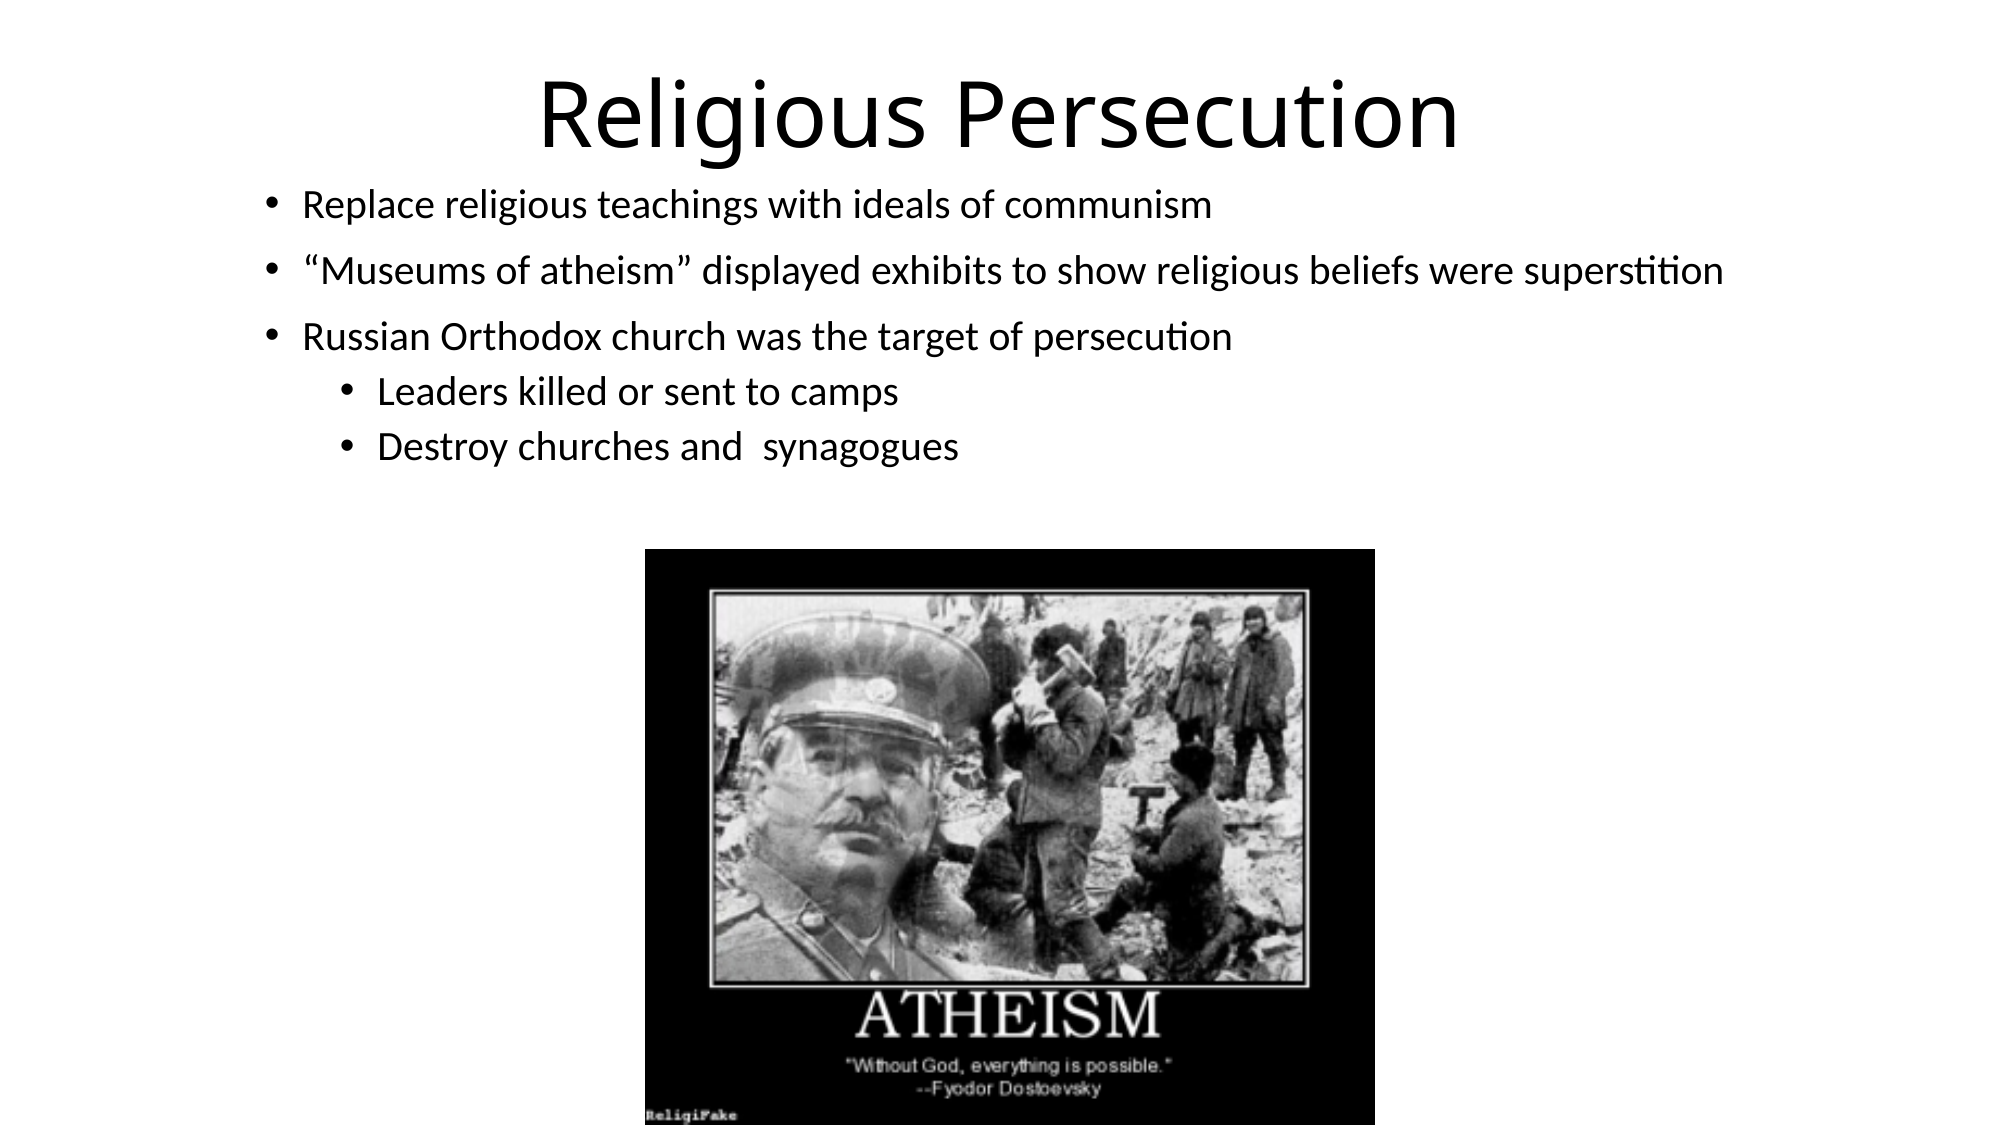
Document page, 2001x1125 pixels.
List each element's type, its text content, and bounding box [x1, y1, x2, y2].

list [645, 549, 1375, 1125]
title Religious Persecution [137, 59, 1863, 175]
list Replace religious teachings with ideals of communism “Museums of atheism” displayed exhibits to show religious beliefs were superstition Russian Orthodox church was the target of persecution Leaders killed or sent to camps Destroy churches and synagogues [249, 174, 1750, 1005]
